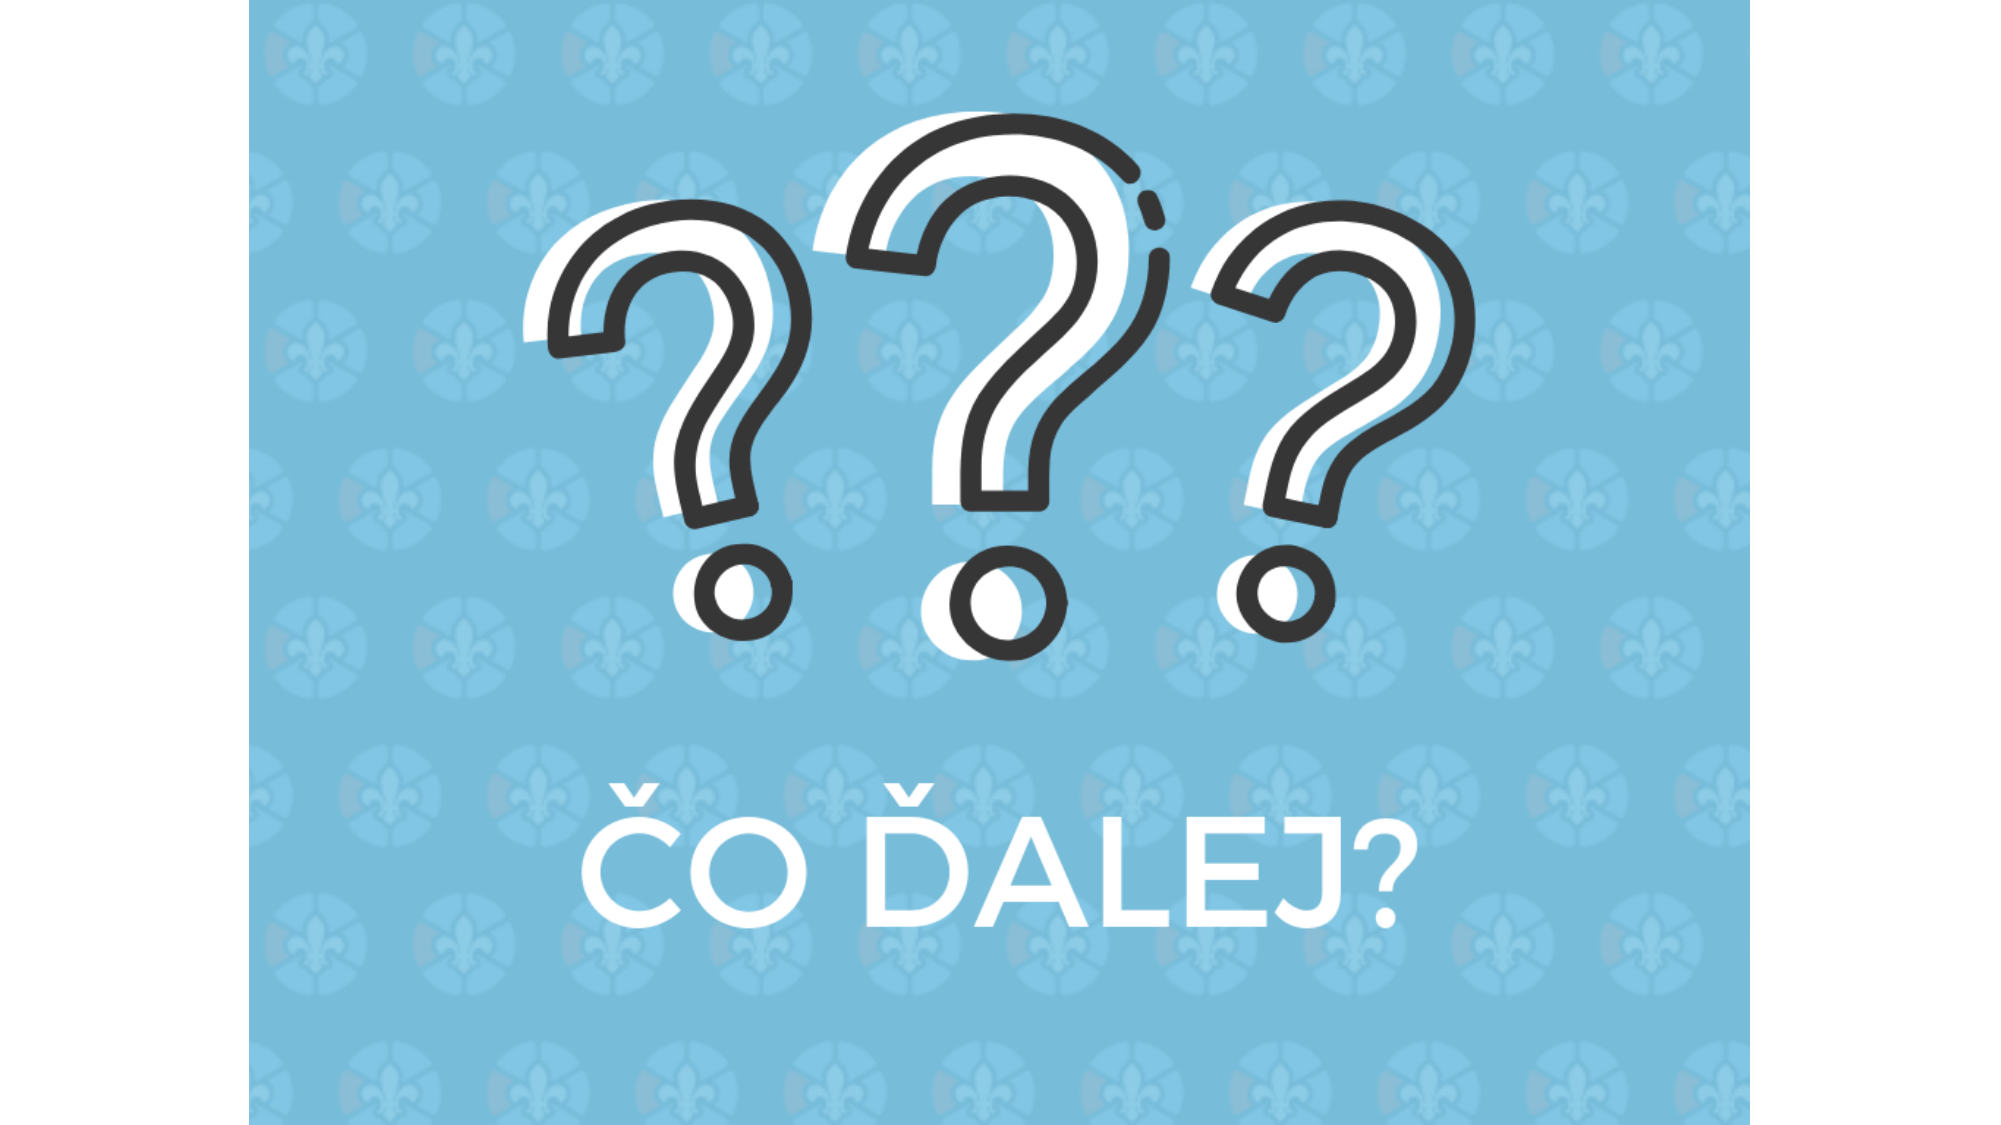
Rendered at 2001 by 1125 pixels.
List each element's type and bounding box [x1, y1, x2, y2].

picture [249, 0, 1750, 1125]
